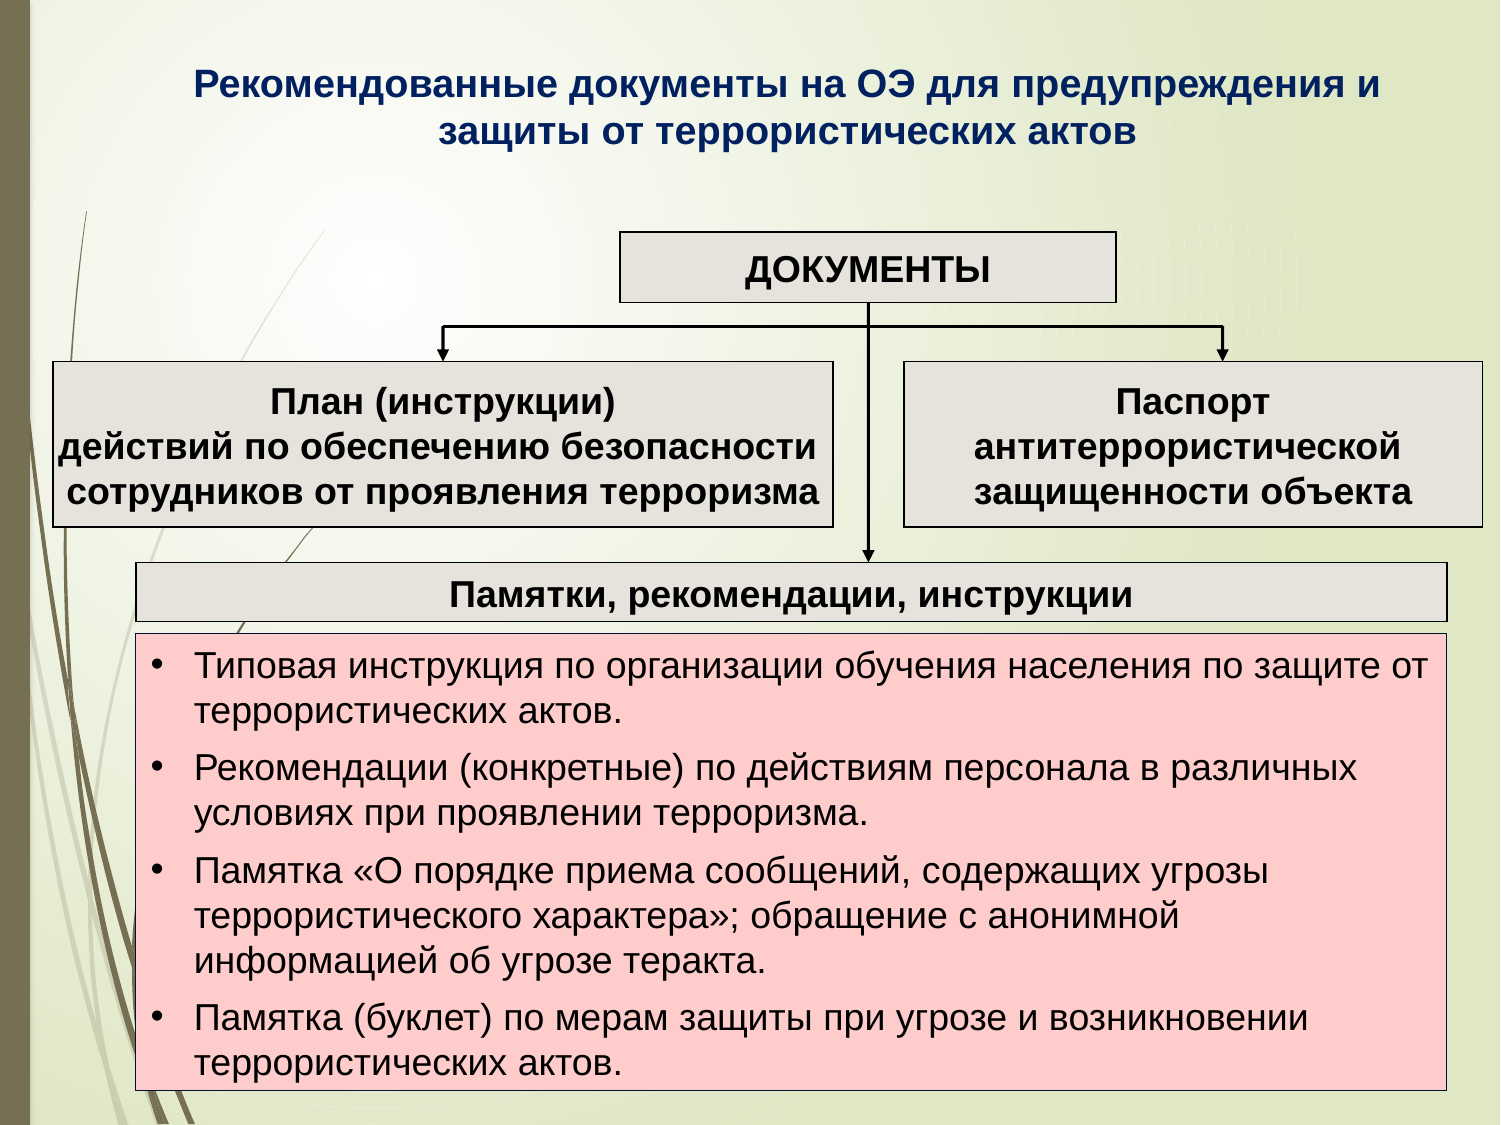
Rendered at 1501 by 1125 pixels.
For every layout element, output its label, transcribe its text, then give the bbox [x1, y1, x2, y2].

text_box Памятки, рекомендации, инструкции [135, 562, 1447, 622]
title Рекомендованные документы на ОЭ для предупреждения и защиты от террористических актов [169, 50, 1408, 162]
text_box [436, 326, 450, 362]
text_box [1216, 326, 1229, 362]
text_box [862, 302, 875, 563]
text_box Паспорт антитеррористической защищенности объекта [903, 361, 1483, 527]
text_box Типовая инструкция по организации обучения населения по защите от террористических актов. Рекомендации (конкретные) по действиям персонала в различных условиях при проявлении терроризма. Памятка «О порядке приема сообщений, содержащих угрозы террористического характера»; обращение с анонимной информацией об угрозе теракта. Памятка (буклет) по мерам защиты при угрозе и возникновении террористических актов. [135, 633, 1447, 1091]
text_box ДОКУМЕНТЫ [620, 231, 1117, 303]
text_box План (инструкции) действий по обеспечению безопасности сотрудников от проявления терроризма [53, 361, 833, 528]
